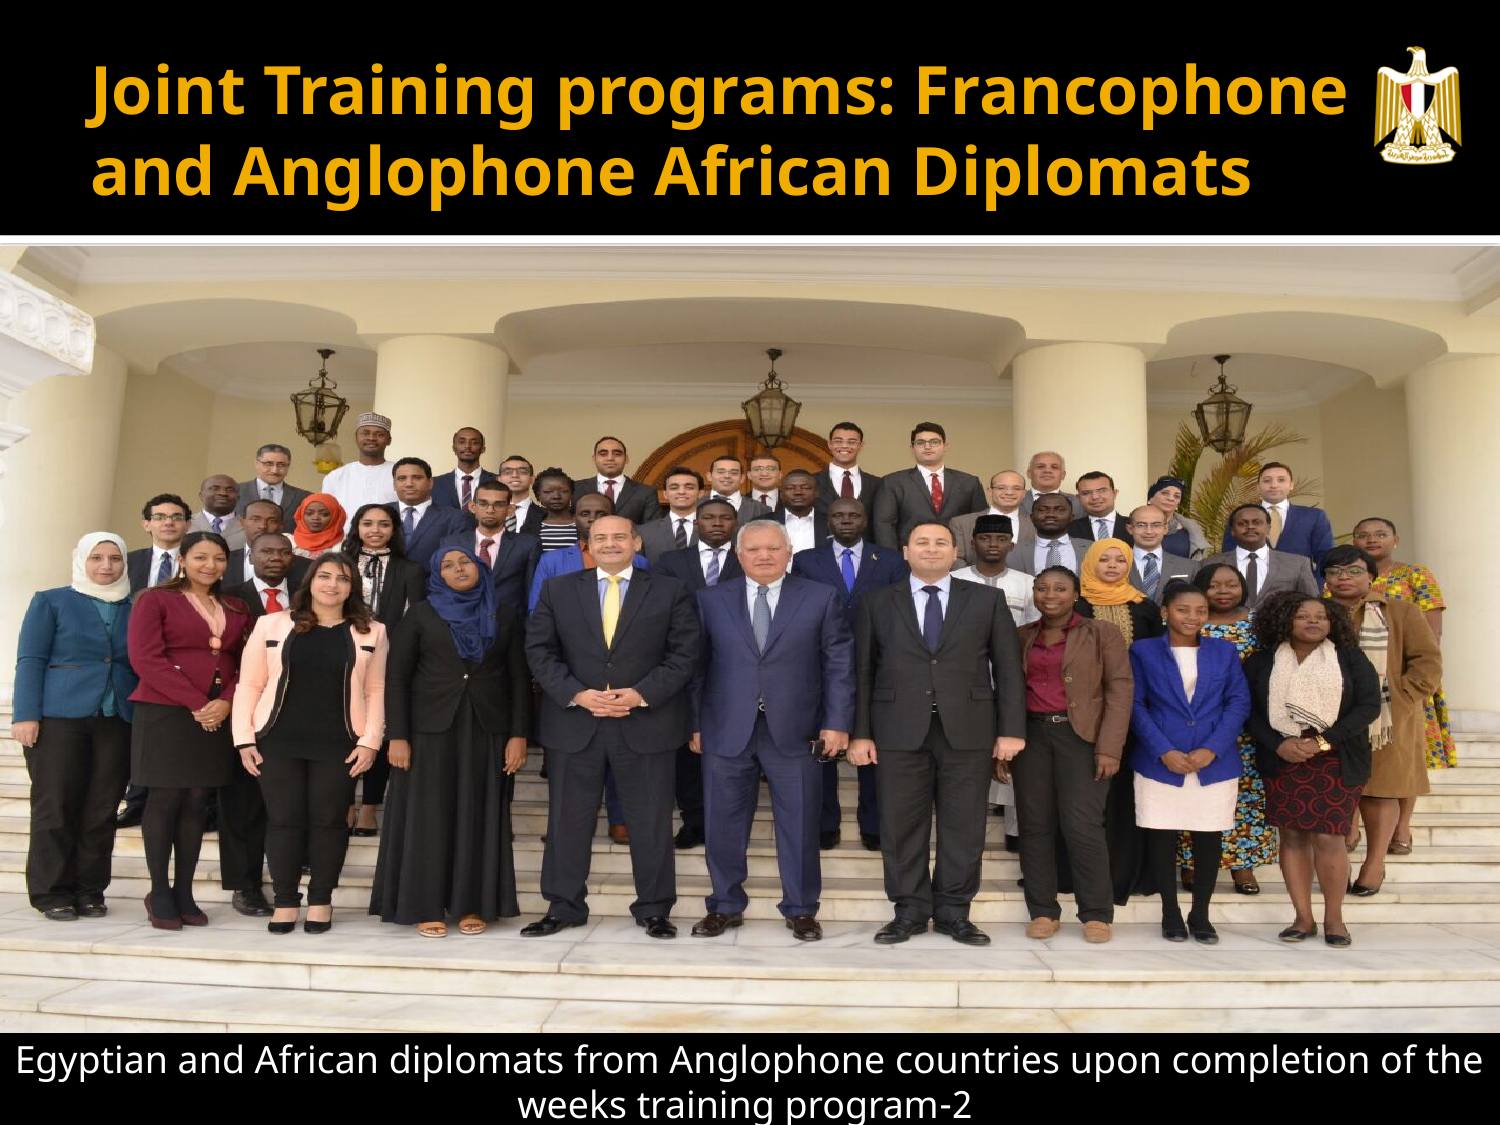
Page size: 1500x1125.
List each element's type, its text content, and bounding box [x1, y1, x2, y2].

picture [1370, 46, 1462, 169]
text_box Egyptian and African diplomats from Anglophone countries upon completion of the 2-weeks training program [0, 1046, 1500, 1125]
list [0, 246, 1500, 1038]
title Joint Training programs: Francophone and Anglophone African Diplomats [75, 25, 1425, 231]
